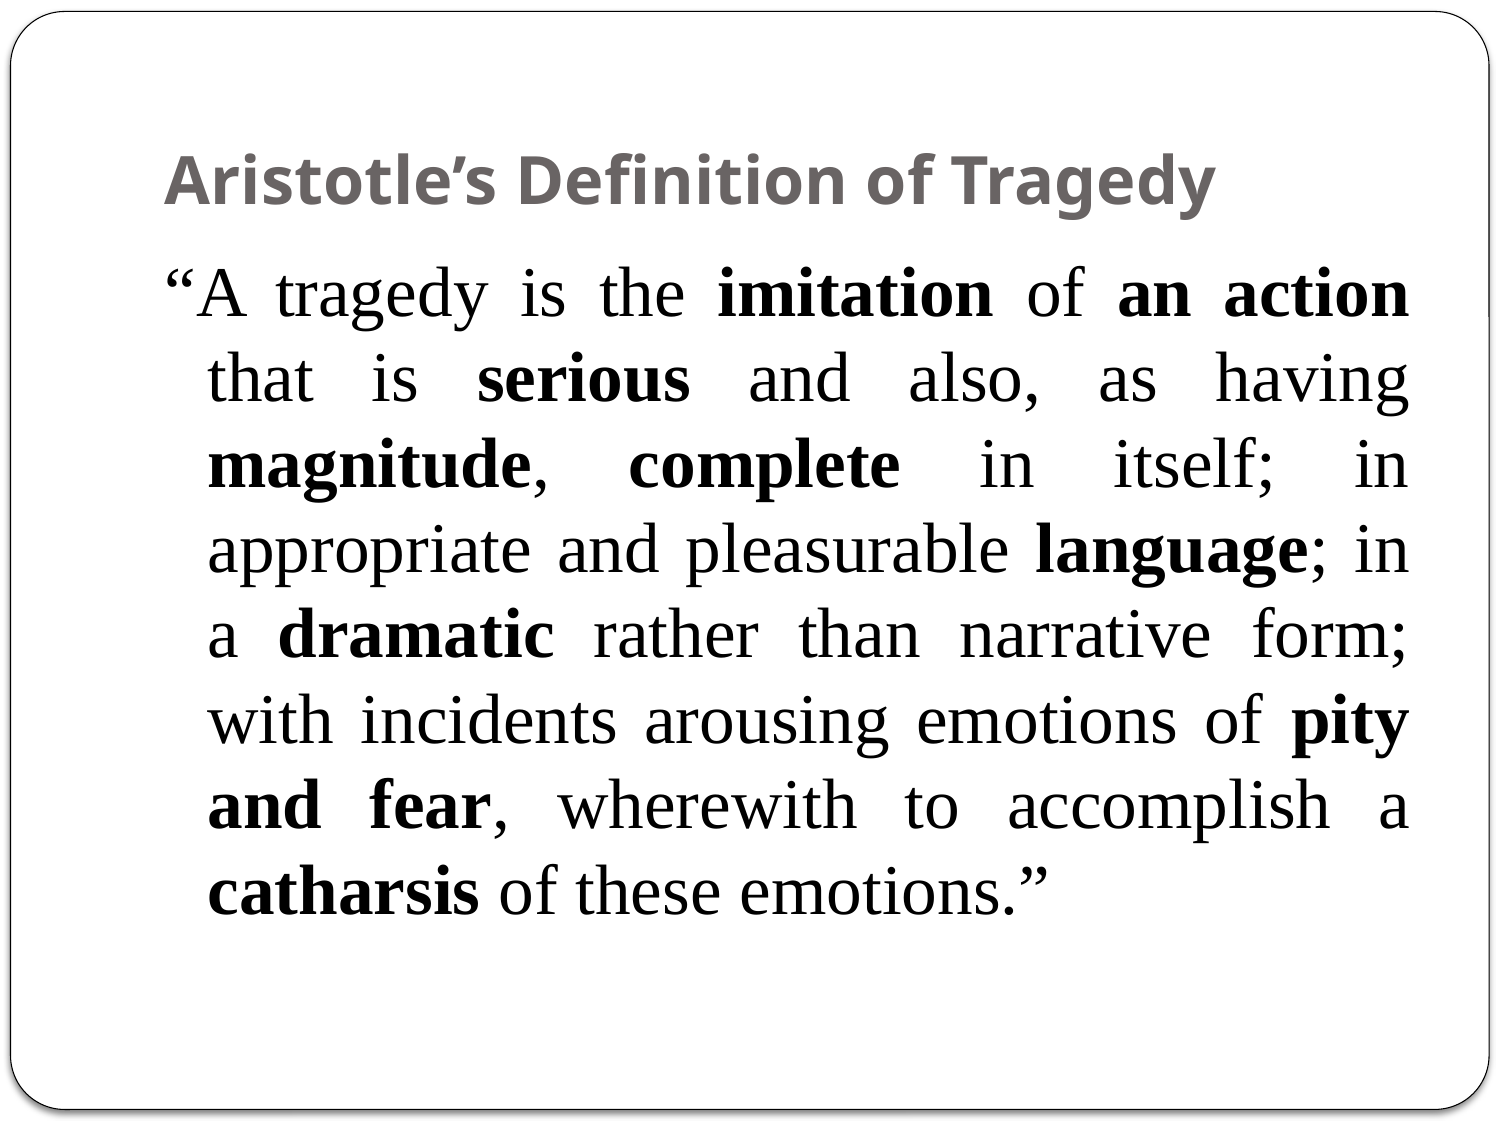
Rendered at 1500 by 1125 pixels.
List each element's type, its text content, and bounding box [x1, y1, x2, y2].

title Aristotle’s Definition of Tragedy [150, 45, 1425, 233]
list “A tragedy is the imitation of an action that is serious and also, as having magnitude, complete in itself; in appropriate and pleasurable language; in a dramatic rather than narrative form; with incidents arousing emotions of pity and fear, wherewith to accomplish a catharsis of these emotions.” [150, 237, 1425, 988]
